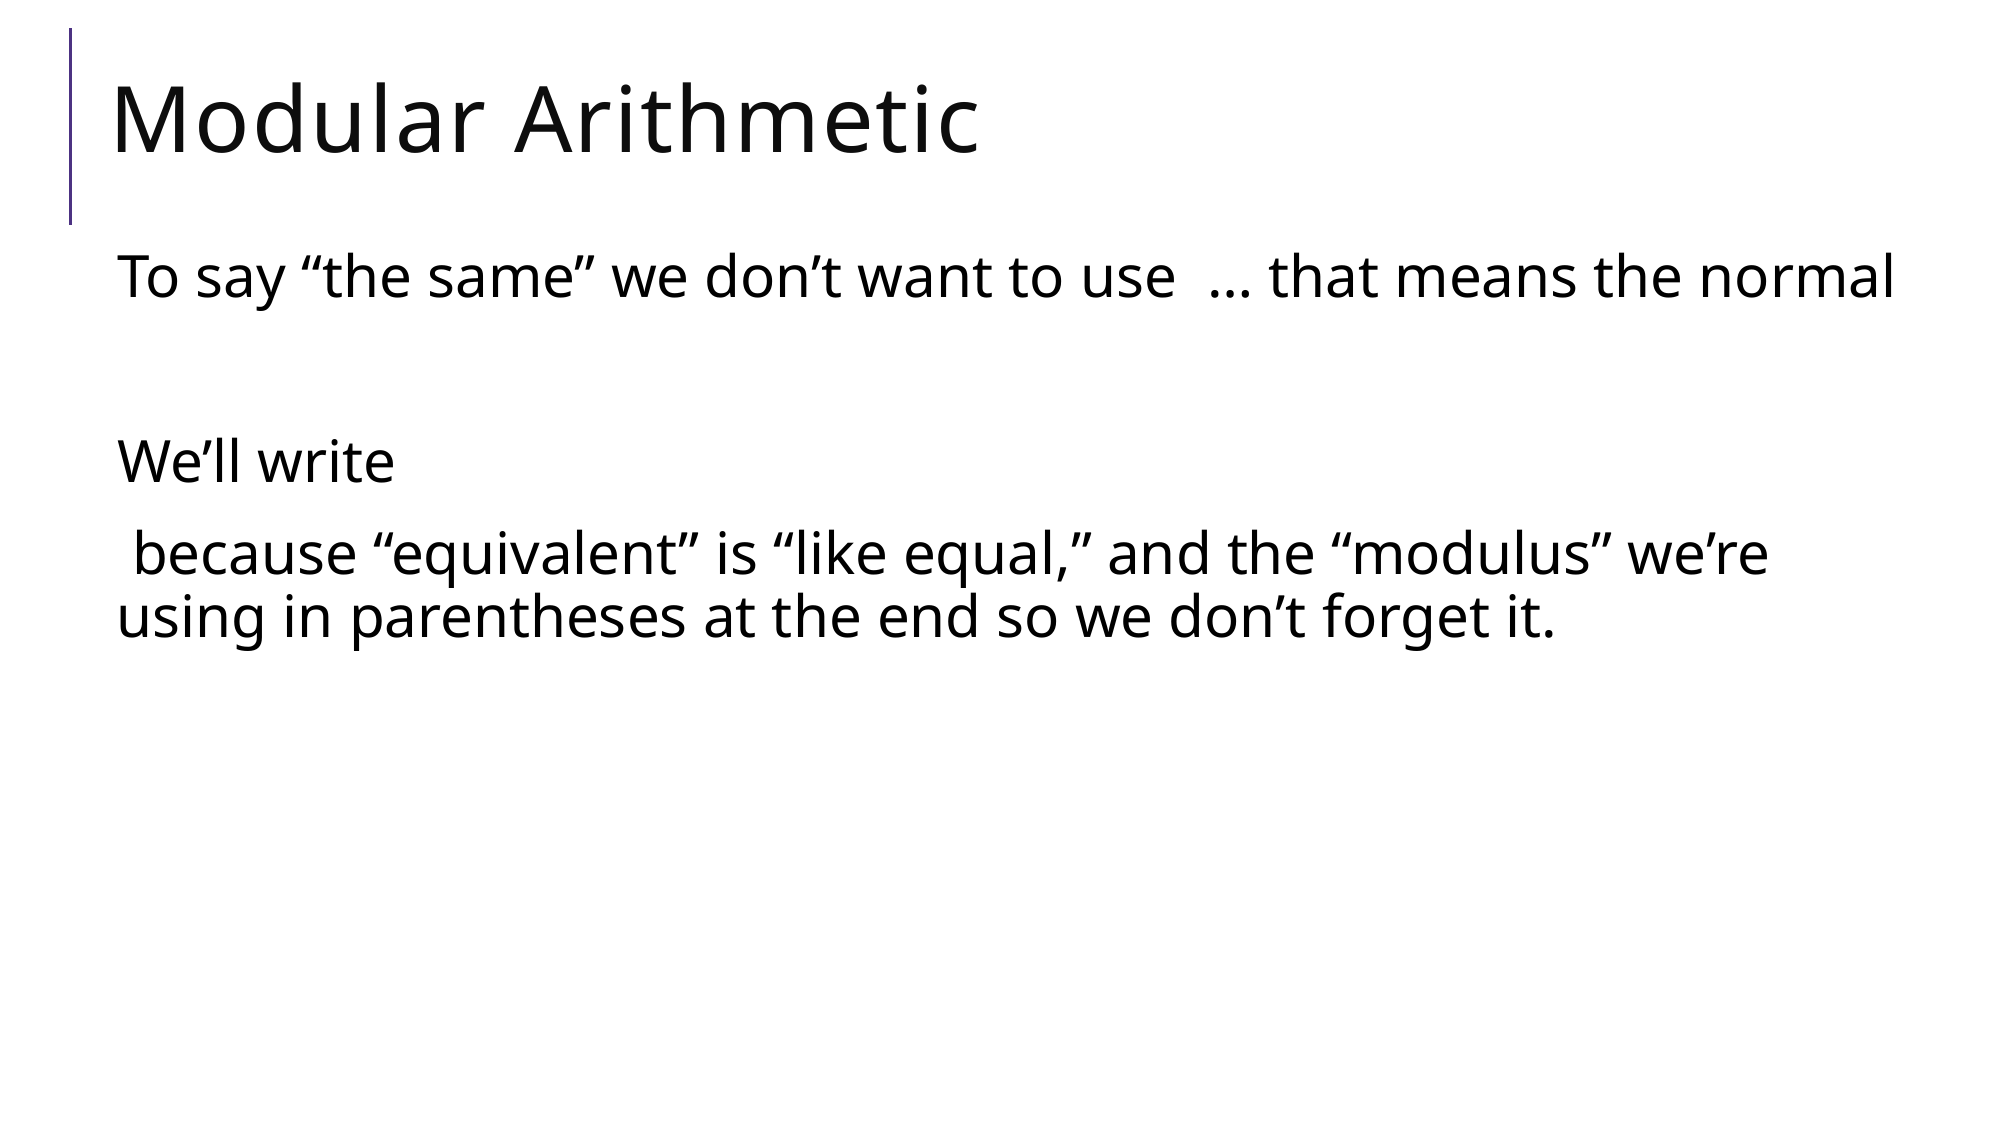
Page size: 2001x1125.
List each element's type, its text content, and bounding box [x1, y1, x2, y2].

title Modular Arithmetic [94, 43, 1930, 210]
